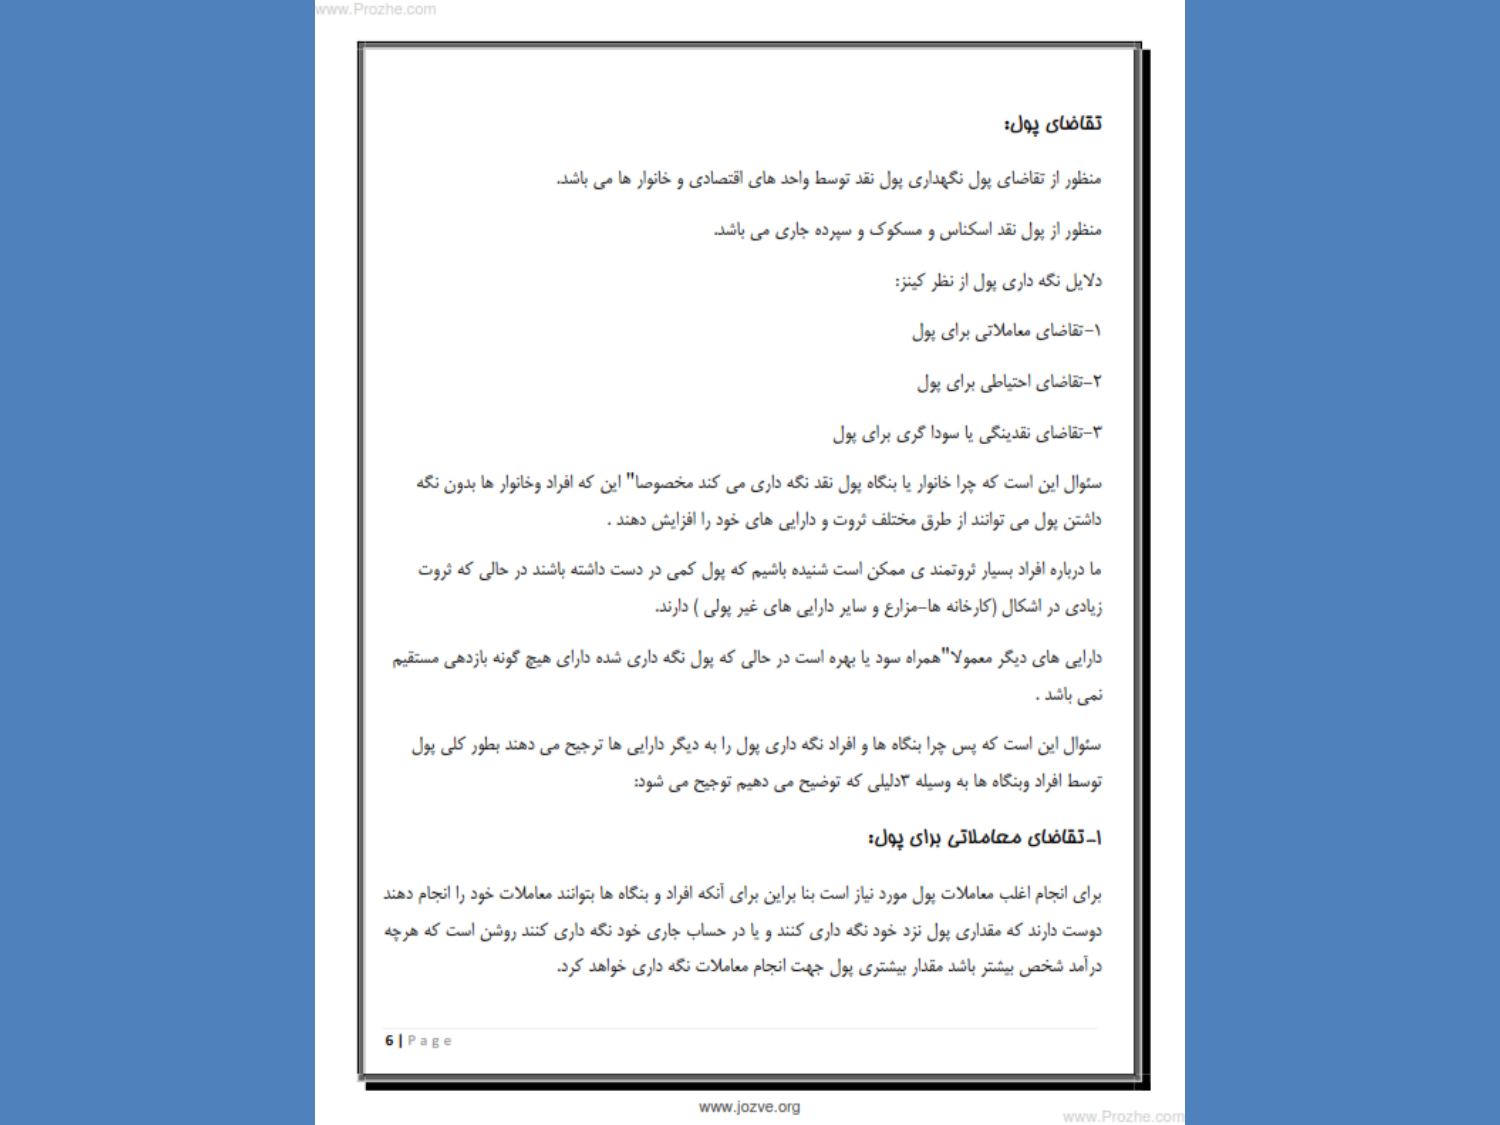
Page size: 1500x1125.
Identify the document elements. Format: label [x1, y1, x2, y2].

picture [315, 0, 1185, 1125]
